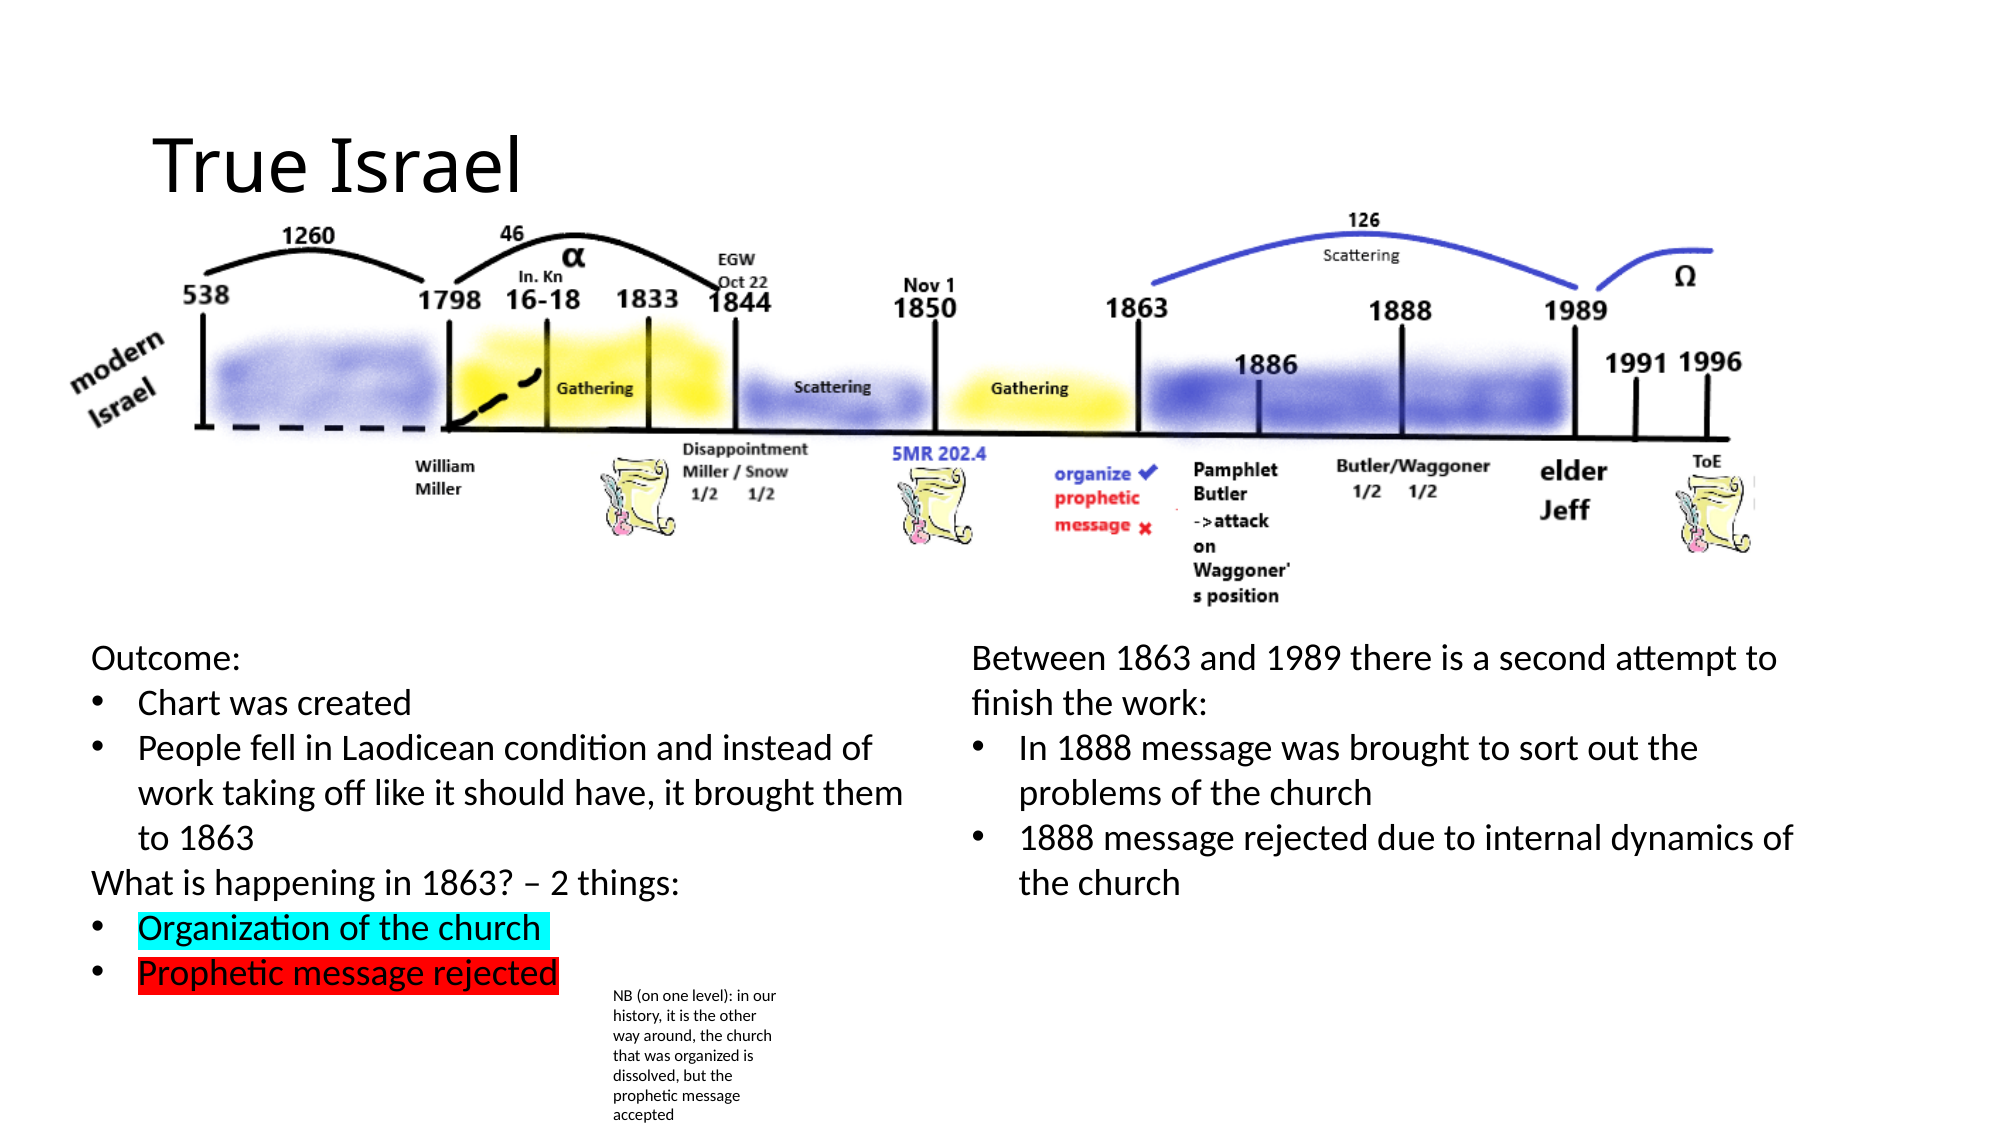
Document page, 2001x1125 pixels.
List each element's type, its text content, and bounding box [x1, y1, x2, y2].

text_box Between 1863 and 1989 there is a second attempt to finish the work: In 1888 message was brought to sort out the problems of the church 1888 message rejected due to internal dynamics of the church [956, 625, 1820, 911]
text_box Outcome: Chart was created People fell in Laodicean condition and instead of work taking off like it should have, it brought them to 1863 What is happening in 1863? – 2 things: Organization of the church Prophetic message rejected [76, 625, 939, 1001]
text_box NB (on one level): in our history, it is the other way around, the church that was organized is dissolved, but the prophetic message accepted [598, 977, 794, 1125]
picture [66, 203, 1792, 611]
title True Israel [137, 59, 1863, 278]
